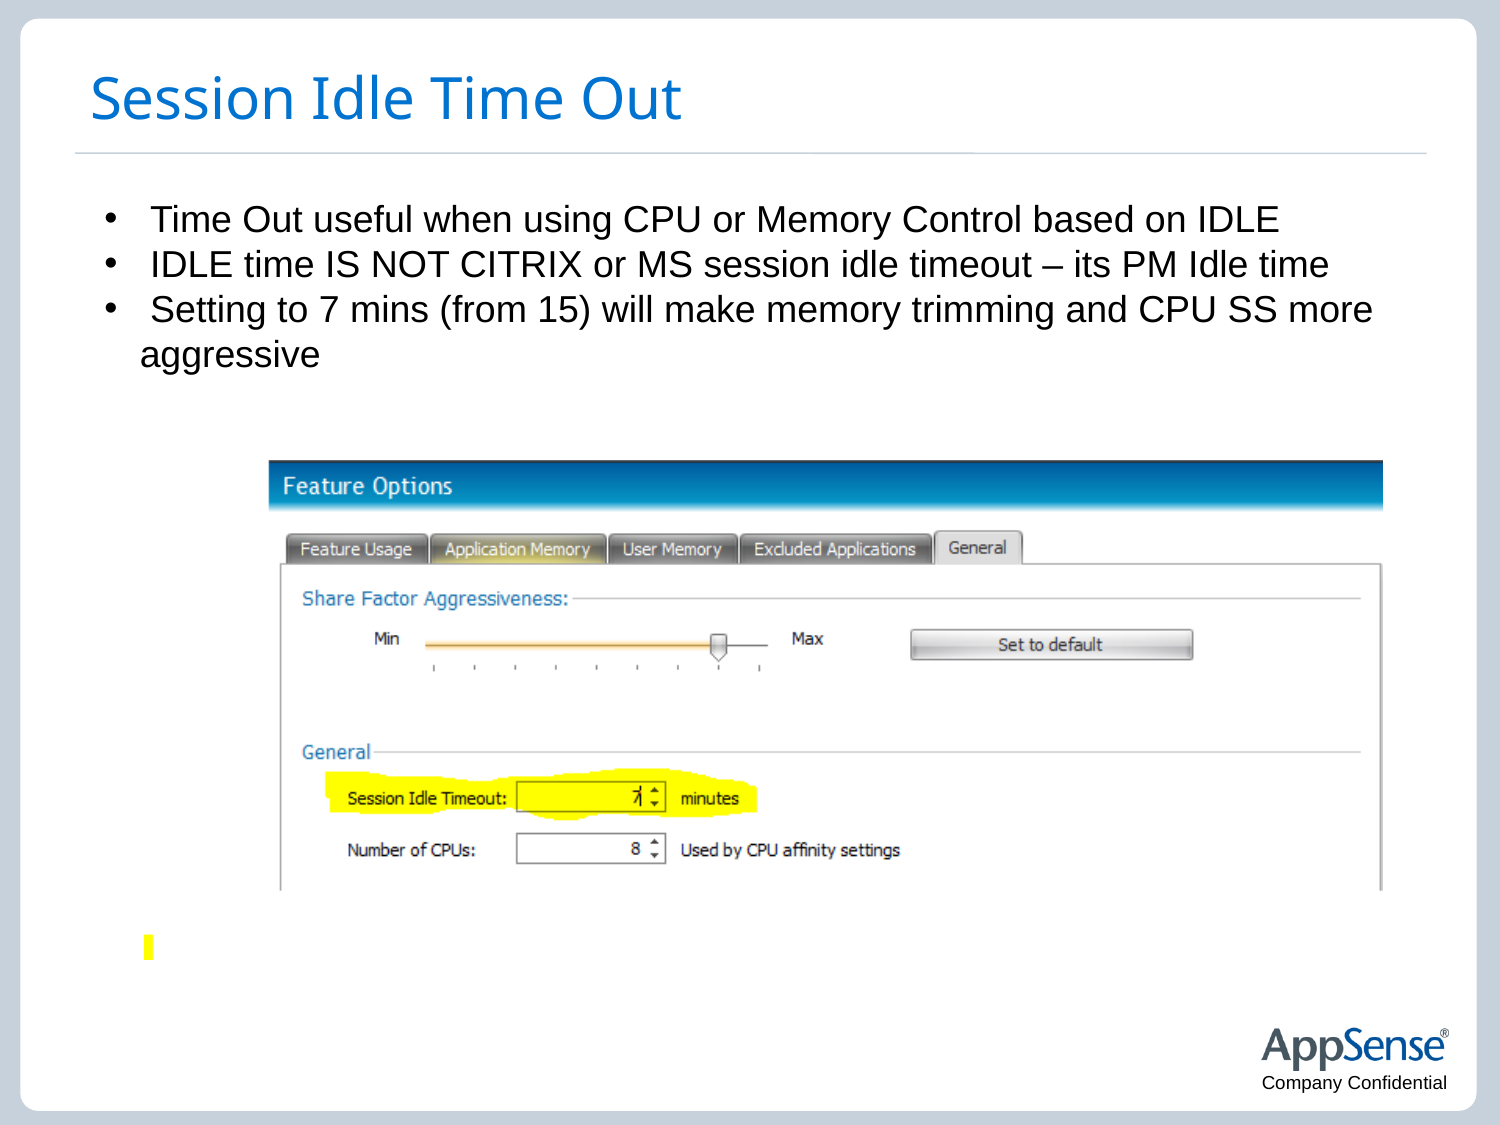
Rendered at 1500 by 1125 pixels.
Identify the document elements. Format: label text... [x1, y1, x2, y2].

picture [1261, 1027, 1449, 1071]
text_box Time Out useful when using CPU or Memory Control based on IDLE IDLE time IS NOT CITRIX or MS session idle timeout – its PM Idle time Setting to 7 mins (from 15) will make memory trimming and CPU SS more aggressive [89, 187, 1420, 383]
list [144, 460, 1383, 960]
title Session Idle Time Out [74, 44, 1426, 148]
